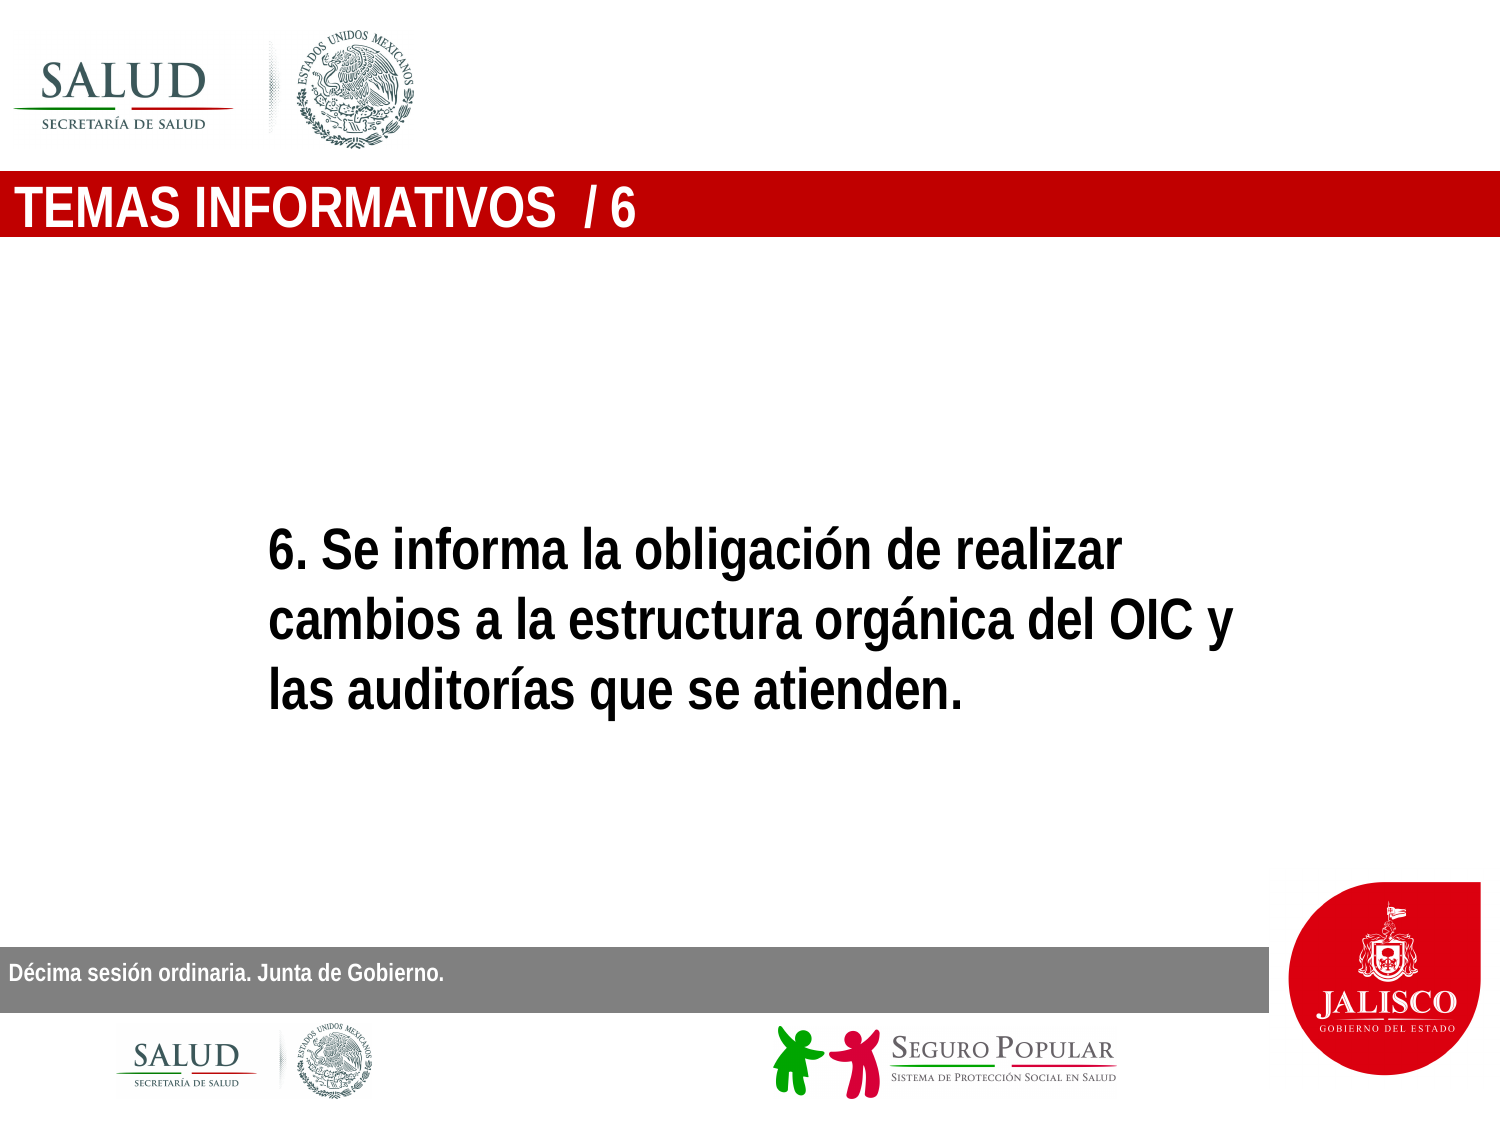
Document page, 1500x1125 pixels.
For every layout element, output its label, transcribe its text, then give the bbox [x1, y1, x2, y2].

picture [1269, 868, 1500, 1089]
text_box 6. Se informa la obligación de realizar cambios a la estructura orgánica del OIC y las auditorías que se atienden. [253, 503, 1282, 729]
text_box Décima sesión ordinaria. Junta de Gobierno. [0, 947, 1264, 1013]
picture [13, 30, 415, 150]
picture [773, 1026, 1117, 1099]
picture [115, 1022, 373, 1099]
text_box TEMAS INFORMATIVOS / 6 [0, 171, 1500, 237]
